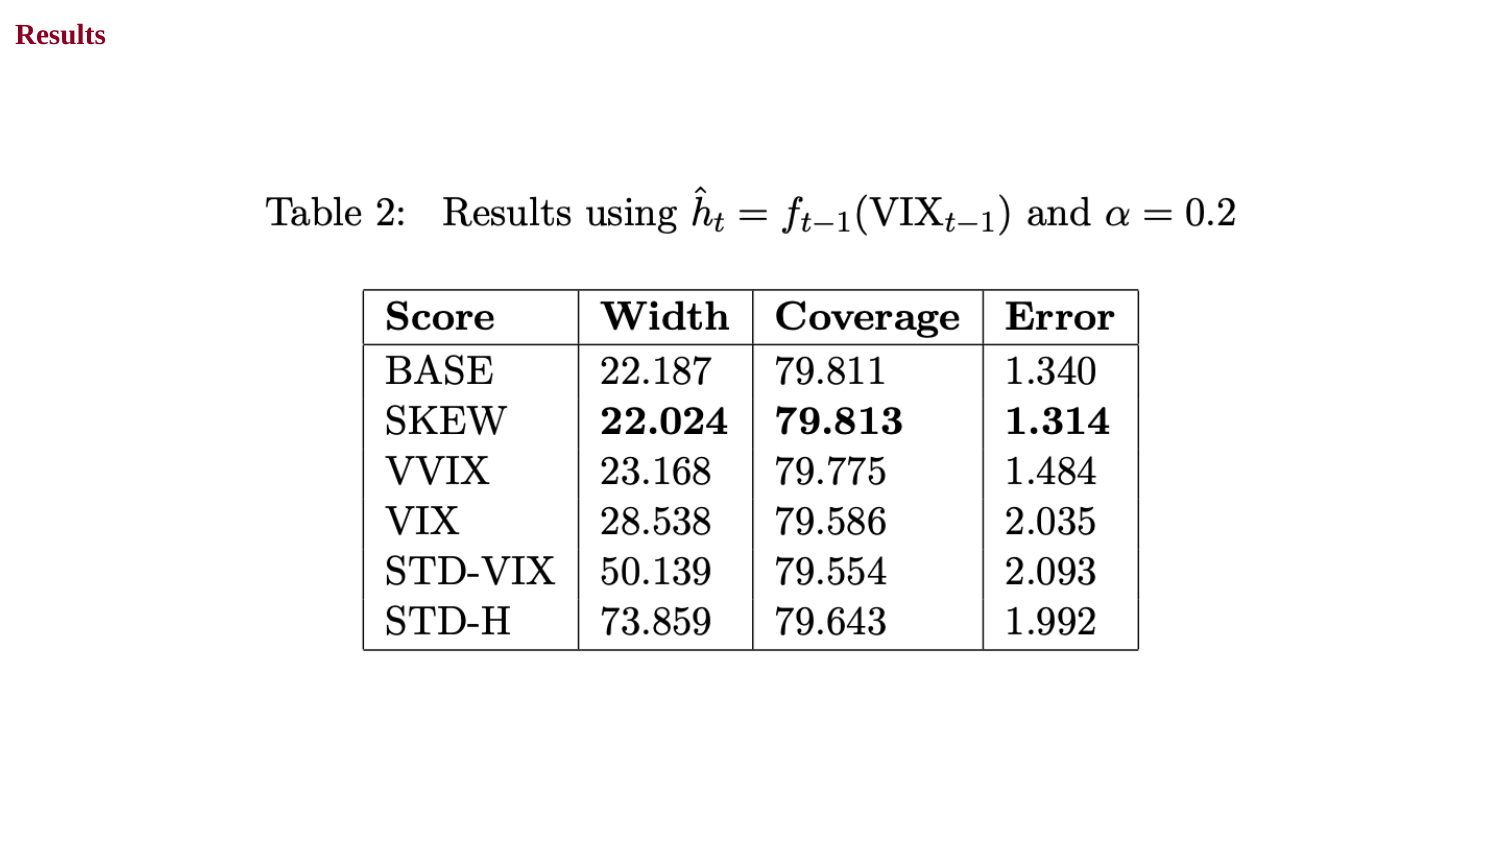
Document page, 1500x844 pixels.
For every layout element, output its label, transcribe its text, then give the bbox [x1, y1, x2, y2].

picture [245, 170, 1255, 674]
text_box Results [0, 0, 1442, 65]
